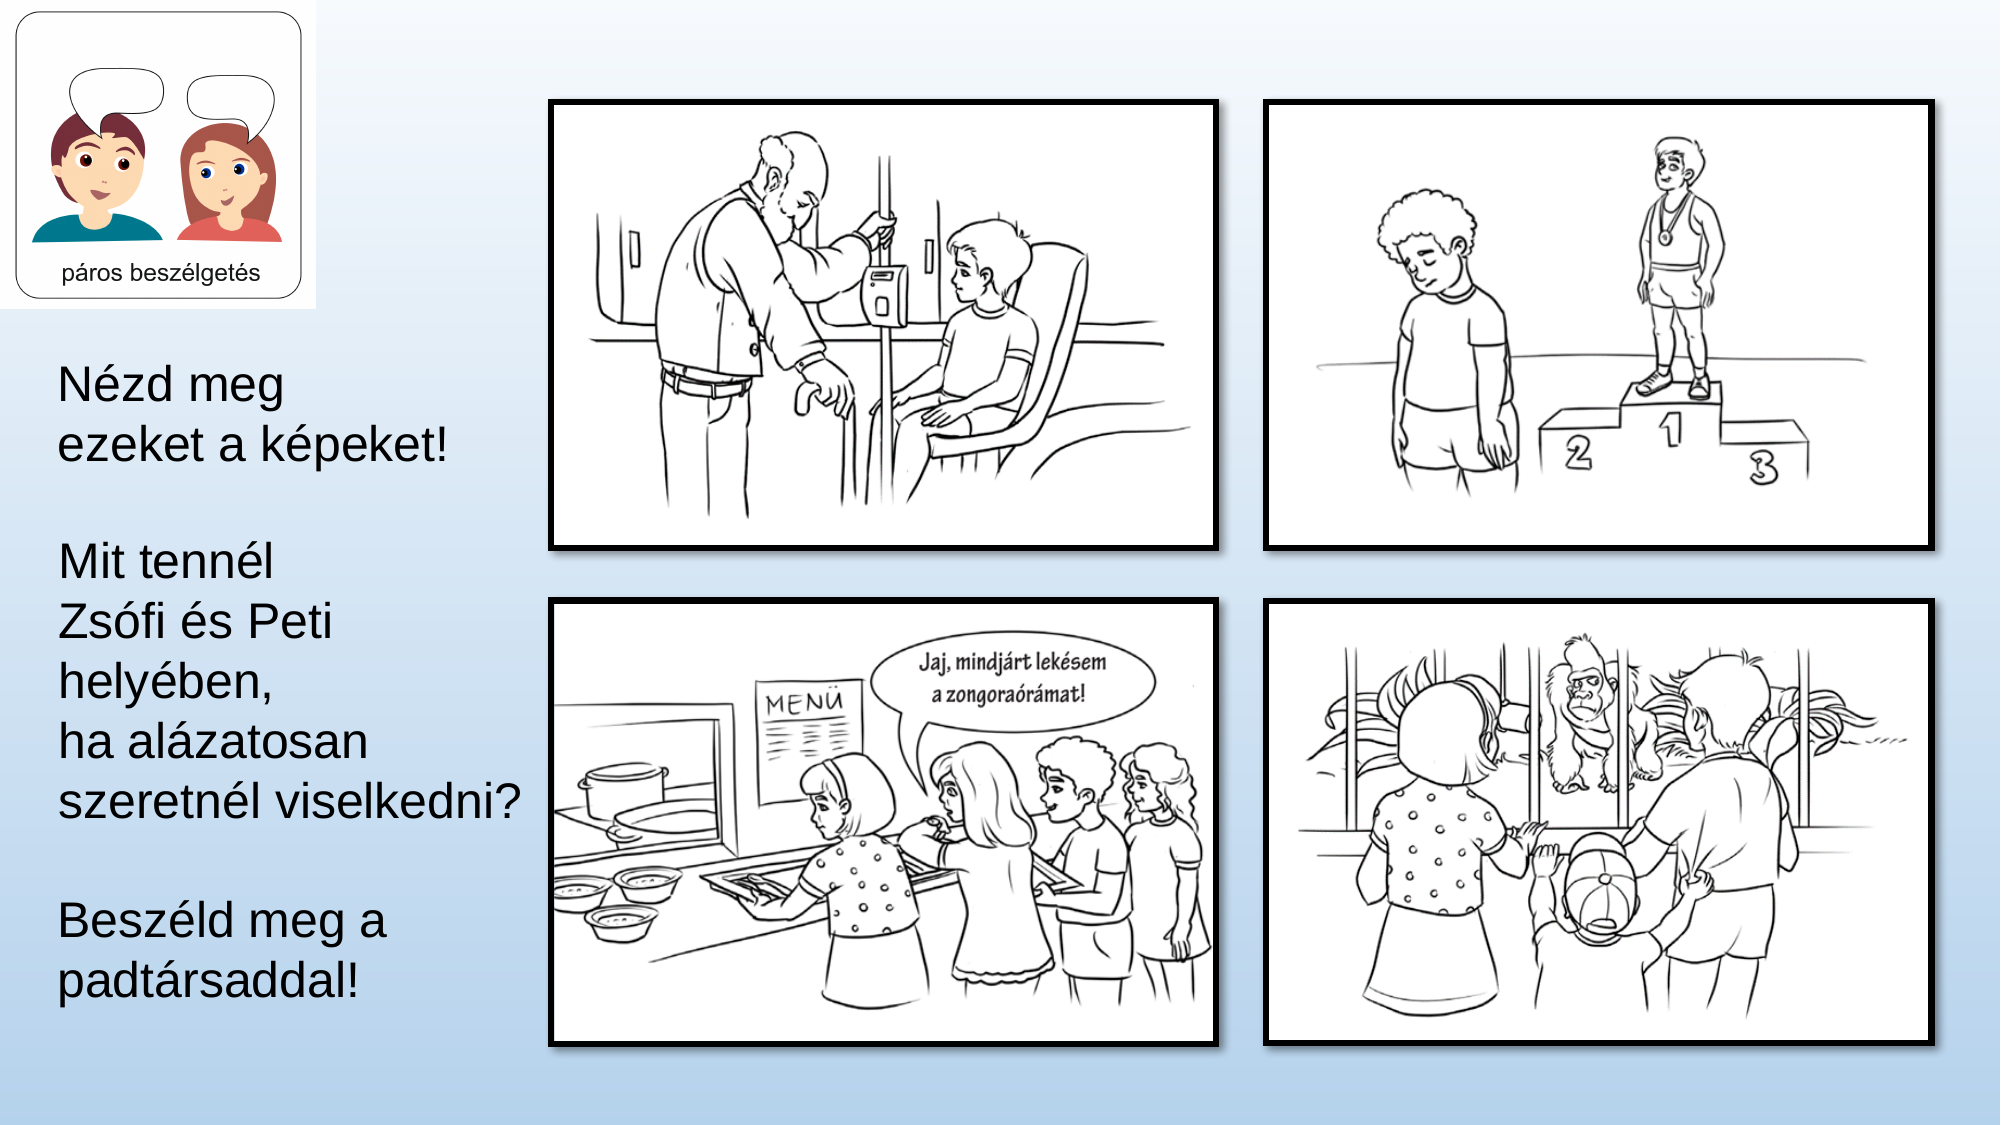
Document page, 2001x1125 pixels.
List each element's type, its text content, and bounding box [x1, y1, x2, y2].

picture [1268, 604, 1929, 1041]
text_box Nézd meg ezeket a képeket! [42, 344, 486, 479]
picture [554, 105, 1214, 545]
picture [1268, 105, 1929, 545]
picture [554, 603, 1214, 1041]
text_box Beszéld meg a padtársaddal! [42, 880, 459, 1015]
picture [0, 0, 316, 309]
text_box Mit tennél Zsófi és Peti helyében, ha alázatosan szeretnél viselkedni? [43, 521, 555, 836]
